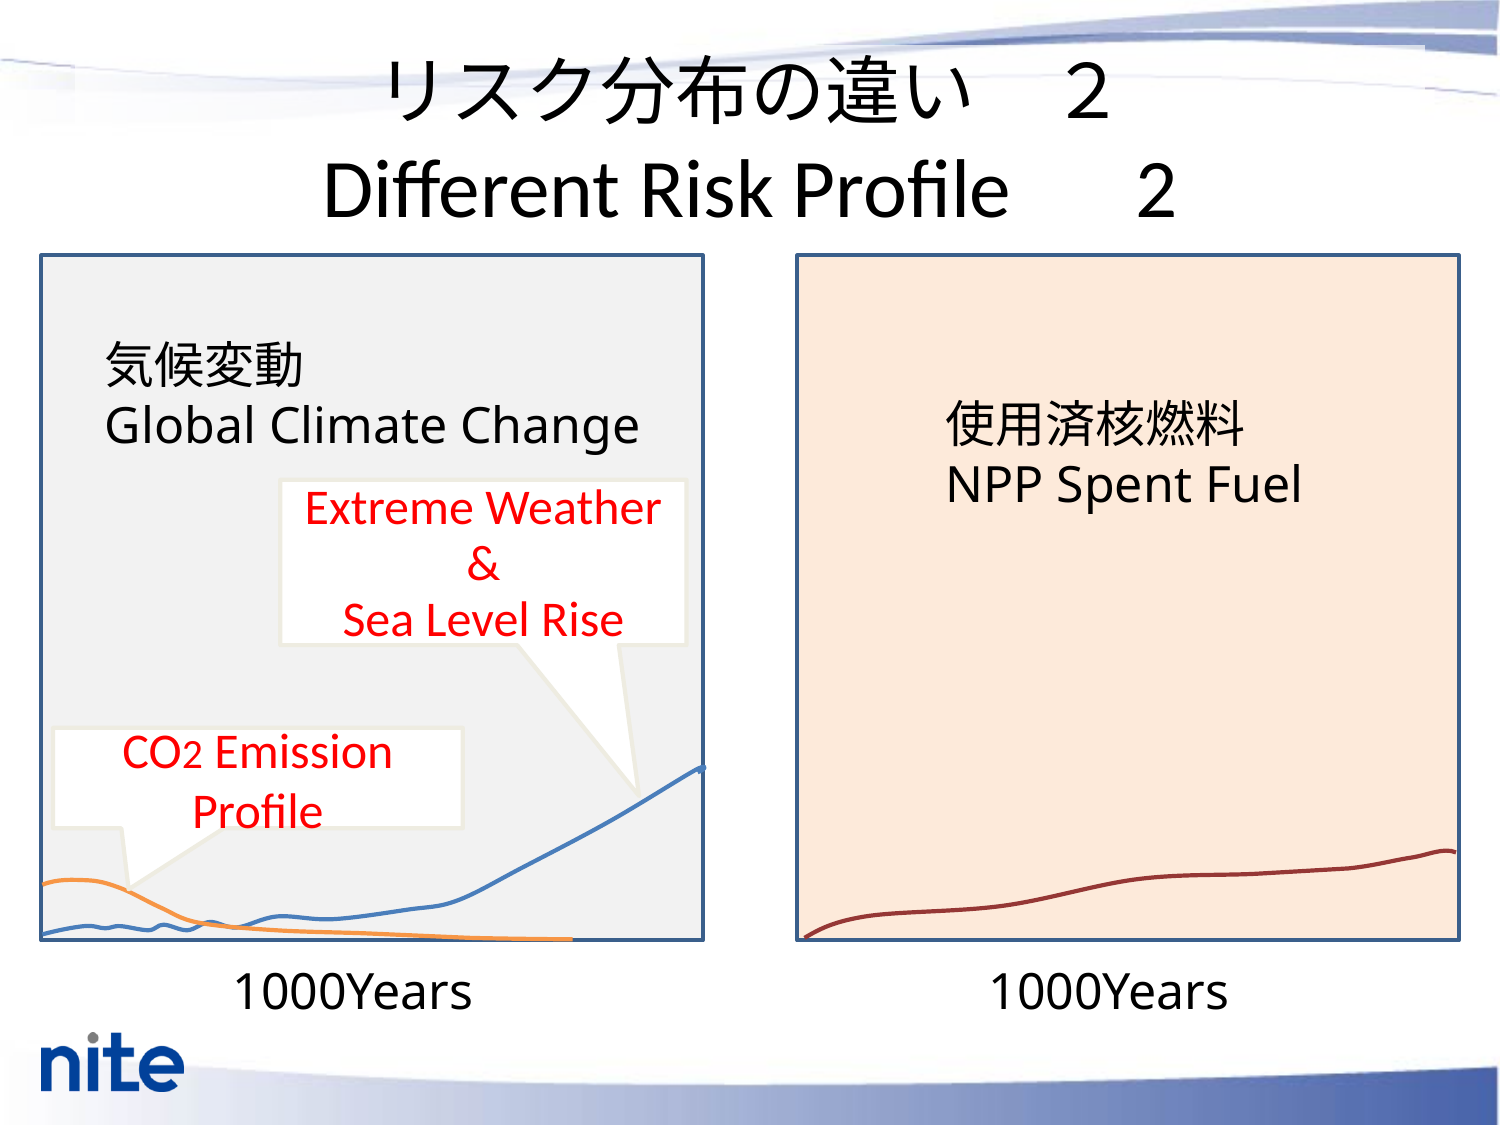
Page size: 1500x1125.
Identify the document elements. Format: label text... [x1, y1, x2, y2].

text_box [804, 849, 1457, 939]
text_box [185, 766, 706, 917]
text_box [39, 253, 705, 942]
title リスク分布の違い ２ Different Risk Profile 2 [75, 45, 1425, 233]
picture [0, 0, 1500, 1125]
text_box [42, 906, 203, 936]
text_box CO2 Emission Profile [50, 725, 465, 892]
text_box [795, 253, 1461, 942]
text_box 1000Years [217, 952, 489, 1027]
text_box 使用済核燃料 NPP Spent Fuel [930, 385, 1319, 520]
text_box 気候変動 Global Climate Change [90, 326, 657, 461]
text_box [42, 879, 573, 941]
text_box Extreme Weather & Sea Level Rise [278, 477, 689, 798]
text_box 1000Years [973, 952, 1245, 1027]
